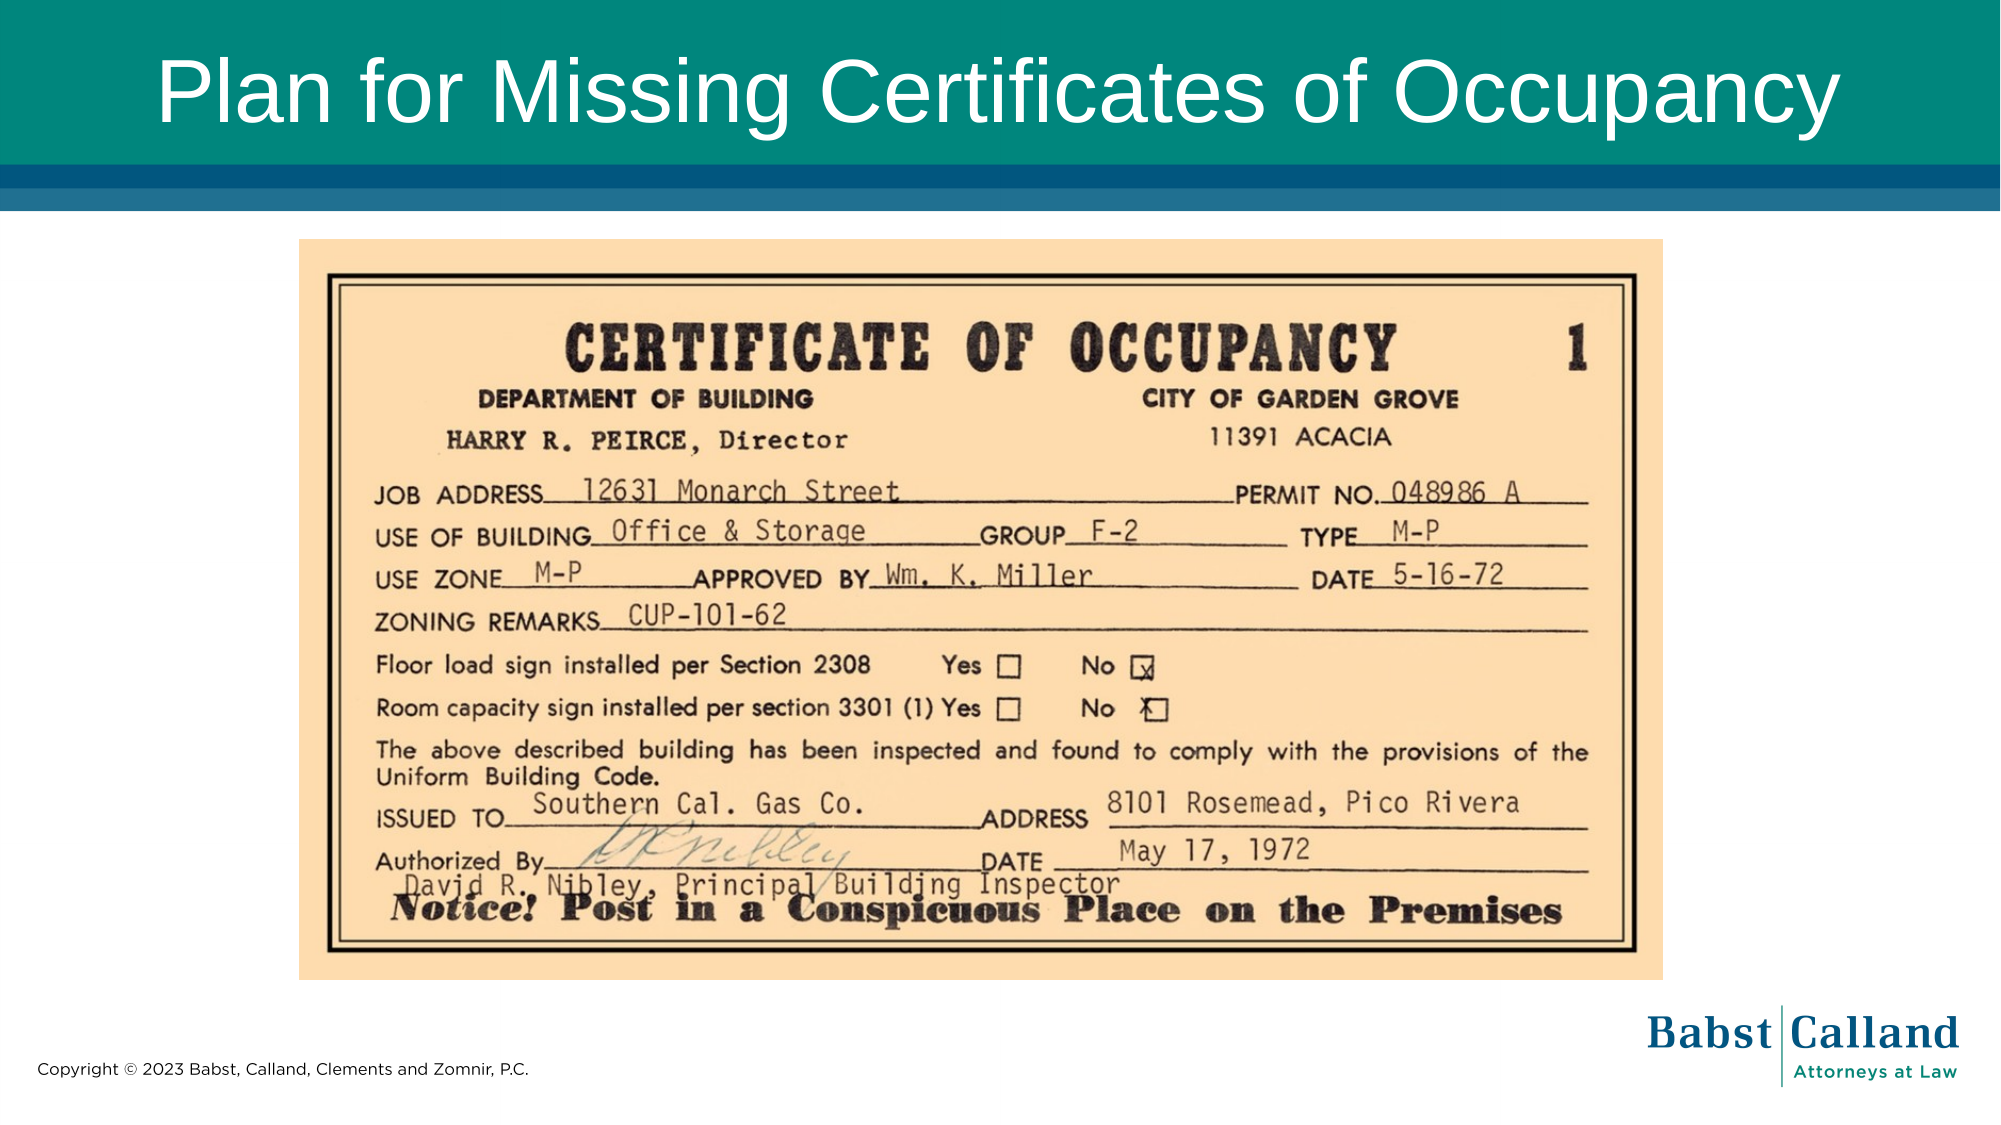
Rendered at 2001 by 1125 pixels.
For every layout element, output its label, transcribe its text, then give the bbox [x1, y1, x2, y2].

title Plan for Missing Certificates of Occupancy [137, 31, 1863, 155]
picture [0, 0, 2001, 164]
picture [0, 189, 2001, 1125]
